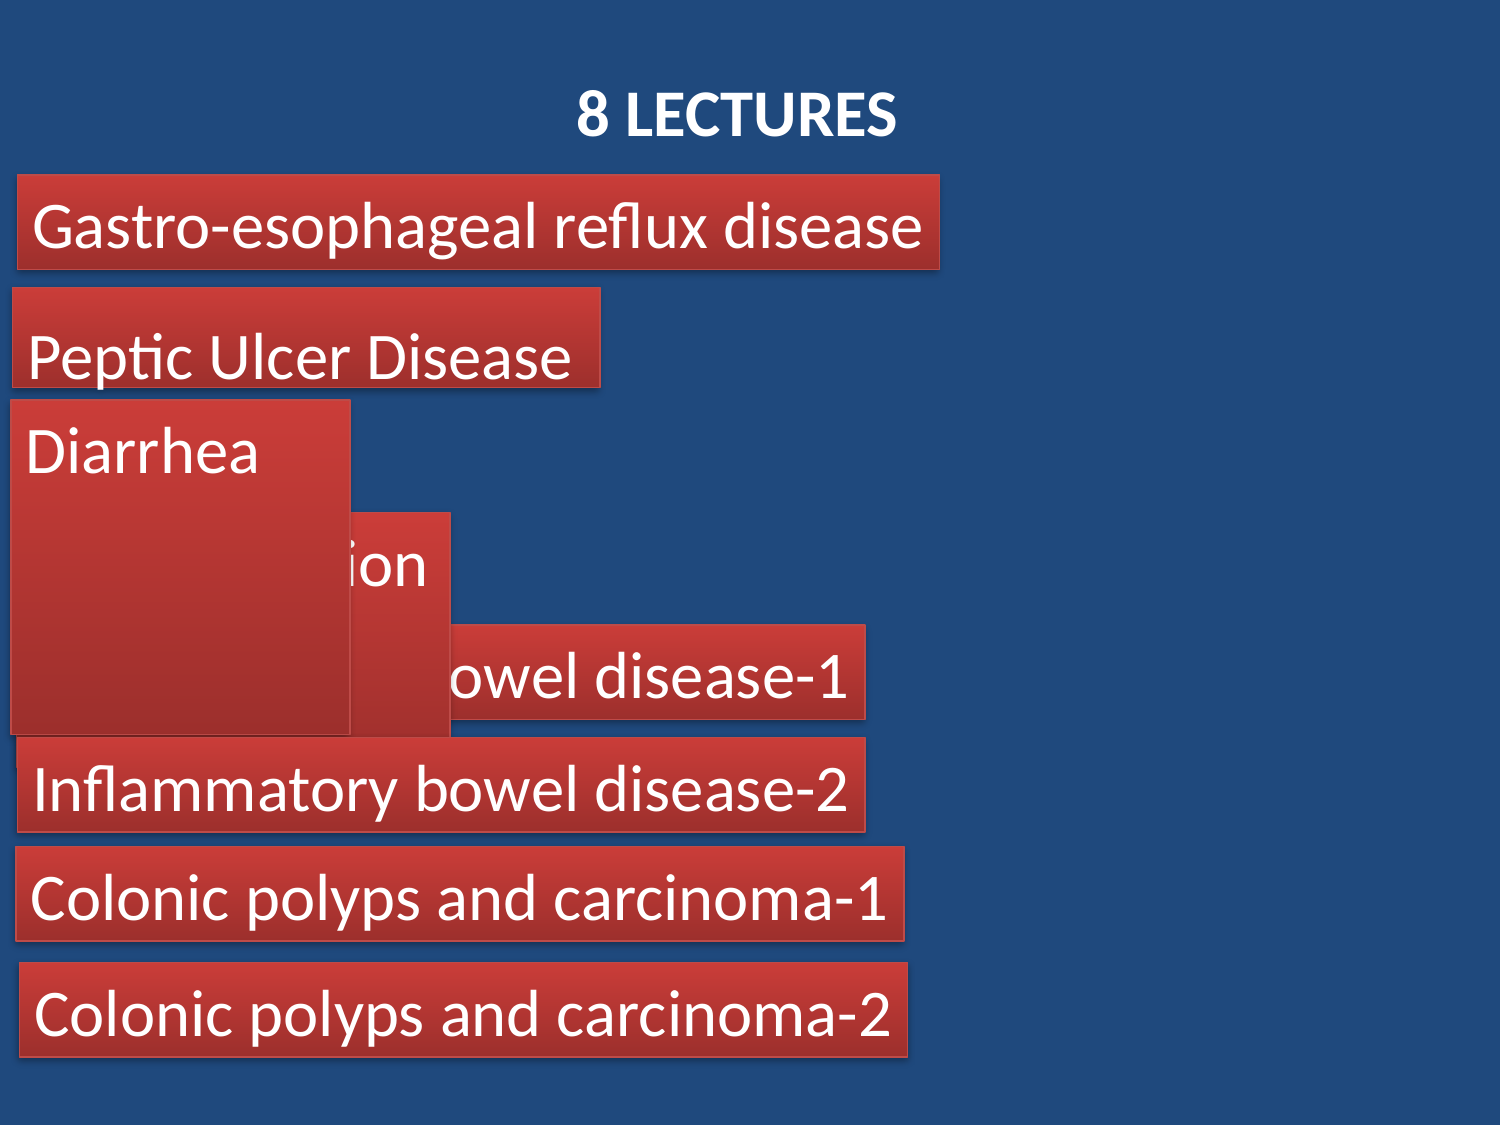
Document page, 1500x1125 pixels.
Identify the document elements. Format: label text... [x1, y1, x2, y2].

text_box Peptic Ulcer Disease [12, 287, 601, 388]
text_box Inflammatory bowel disease-1 [455, 624, 866, 720]
text_box Colonic polyps and carcinoma-1 [15, 846, 905, 942]
text_box Diarrhea [10, 399, 351, 735]
subtitle 8 LECTURES [212, 62, 1263, 175]
text_box Inflammatory bowel disease-2 [17, 737, 866, 833]
text_box Colonic polyps and carcinoma-2 [19, 962, 908, 1058]
text_box Gastro-esophageal reflux disease [17, 174, 940, 270]
text_box Malabsorption [354, 512, 451, 735]
